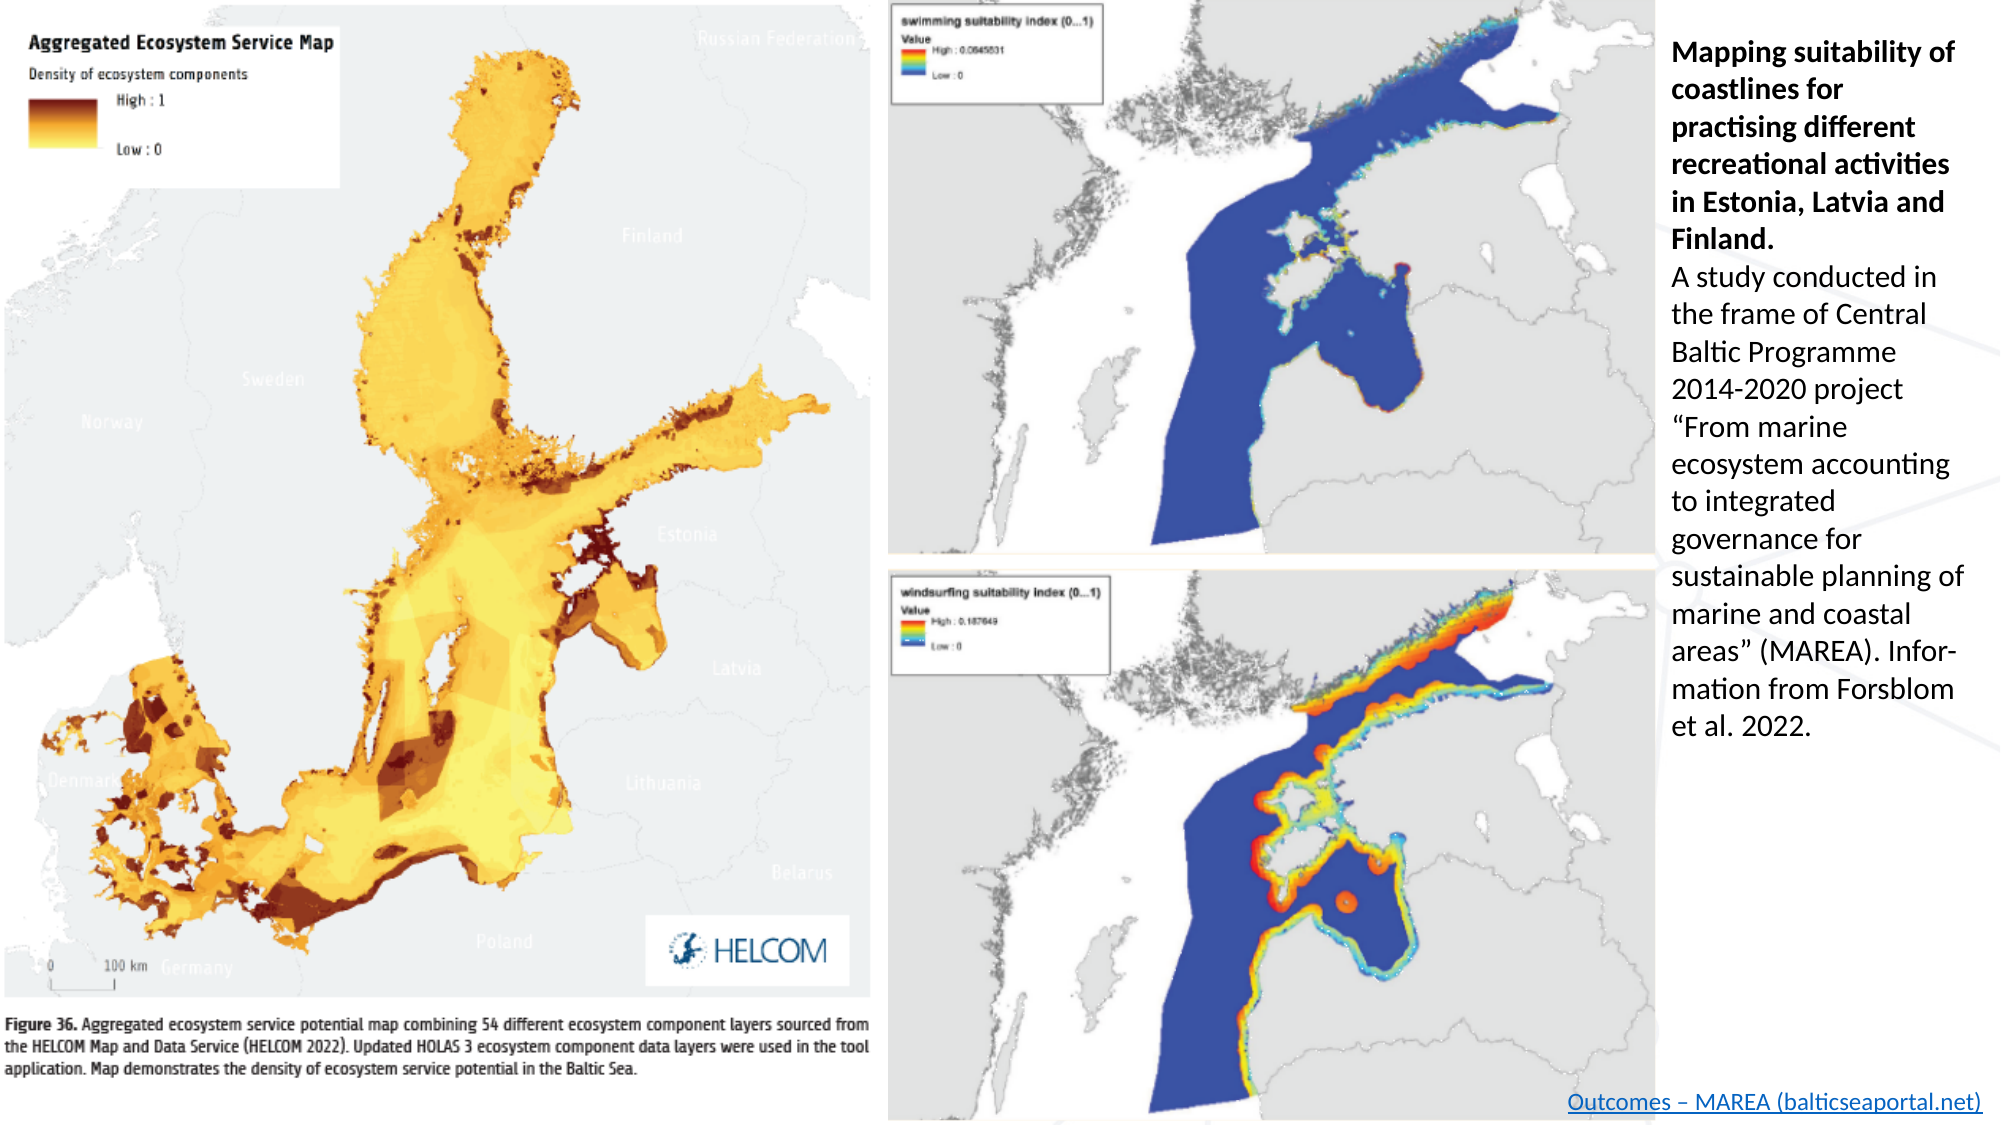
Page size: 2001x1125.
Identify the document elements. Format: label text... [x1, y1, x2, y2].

text_box Mapping suitability of coastlines for practising different recreational activities in Estonia, Latvia and Finland. A study conducted in the frame of Central Baltic Programme 2014-2020 project “From marine ecosystem accounting to integrated governance for sustainable planning of marine and coastal areas” (MAREA). Infor-mation from Forsblom et al. 2022. [1657, 24, 1982, 751]
text_box Outcomes – MAREA (balticseaportal.net) [1657, 1078, 1998, 1123]
picture [0, 0, 2001, 1125]
